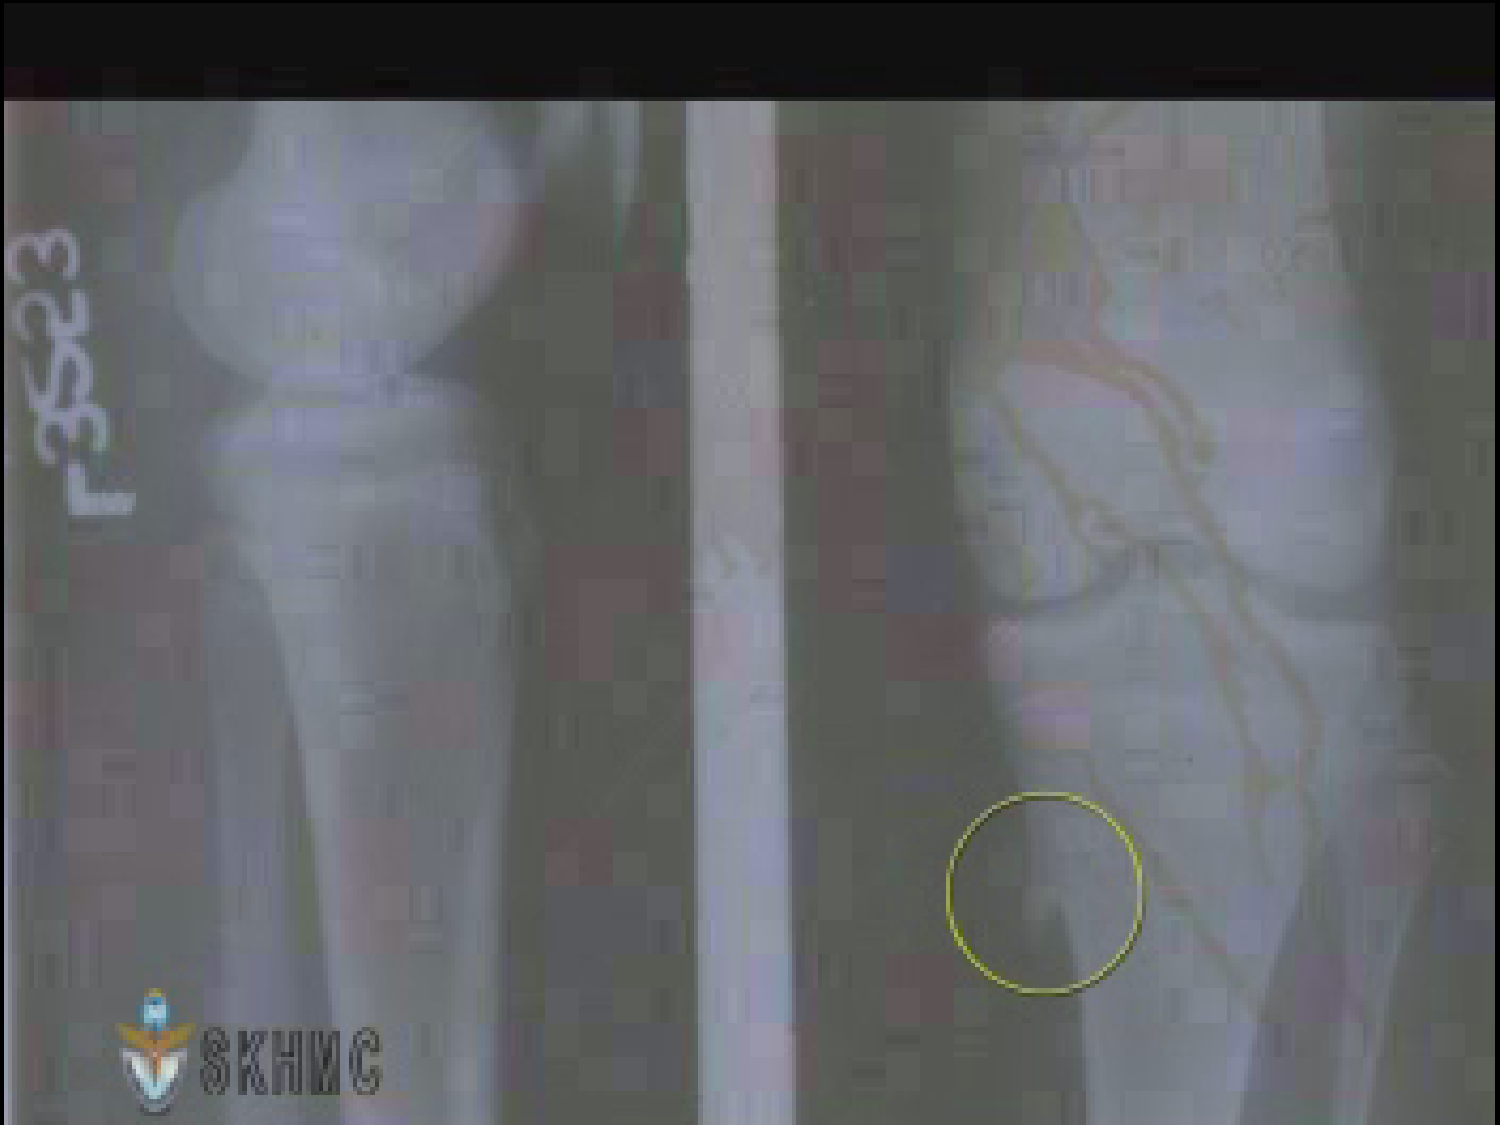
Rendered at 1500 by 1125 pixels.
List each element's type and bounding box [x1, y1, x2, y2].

text_box [0, 0, 1500, 1125]
